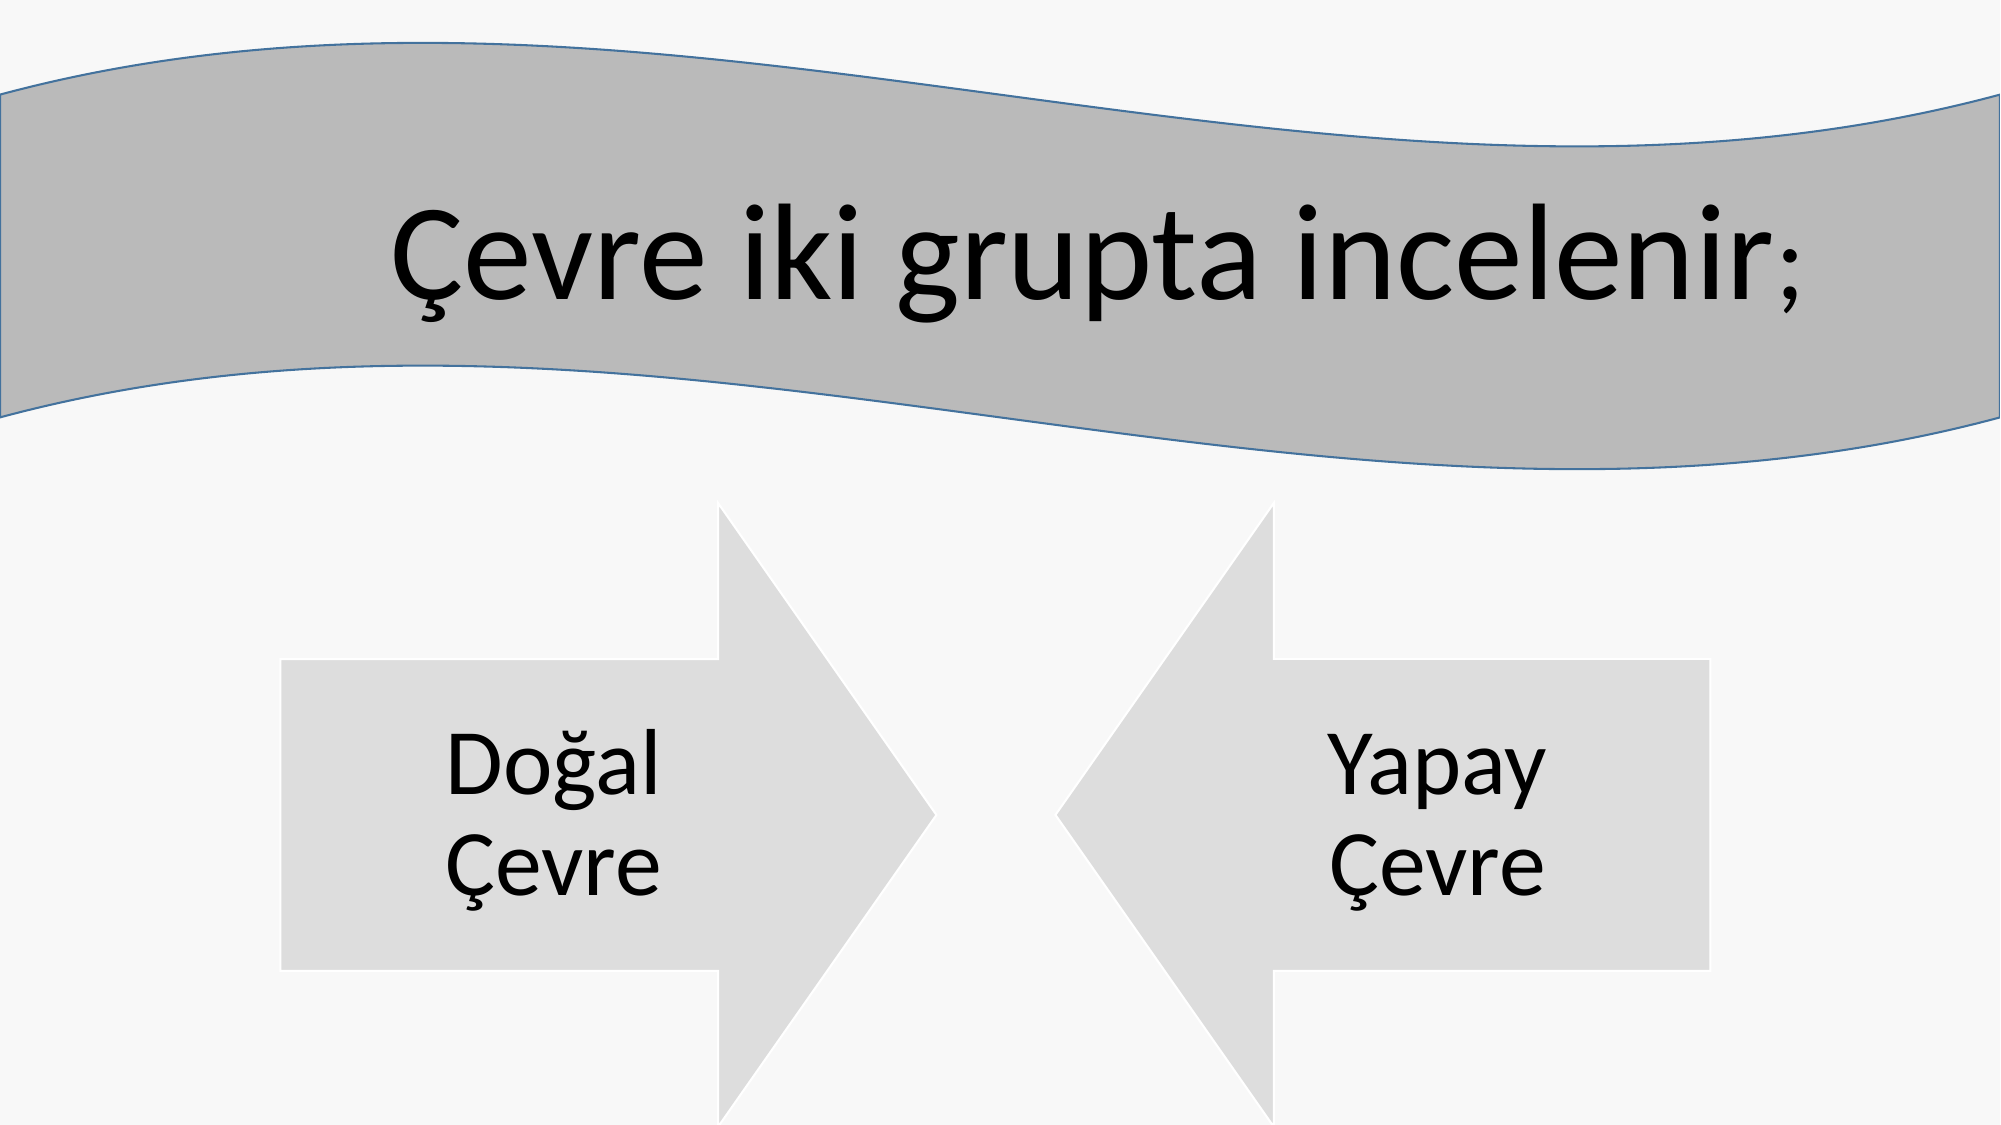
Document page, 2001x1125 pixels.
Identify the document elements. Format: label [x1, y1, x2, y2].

text_box [0, 40, 2000, 1125]
text_box [0, 488, 1985, 1125]
